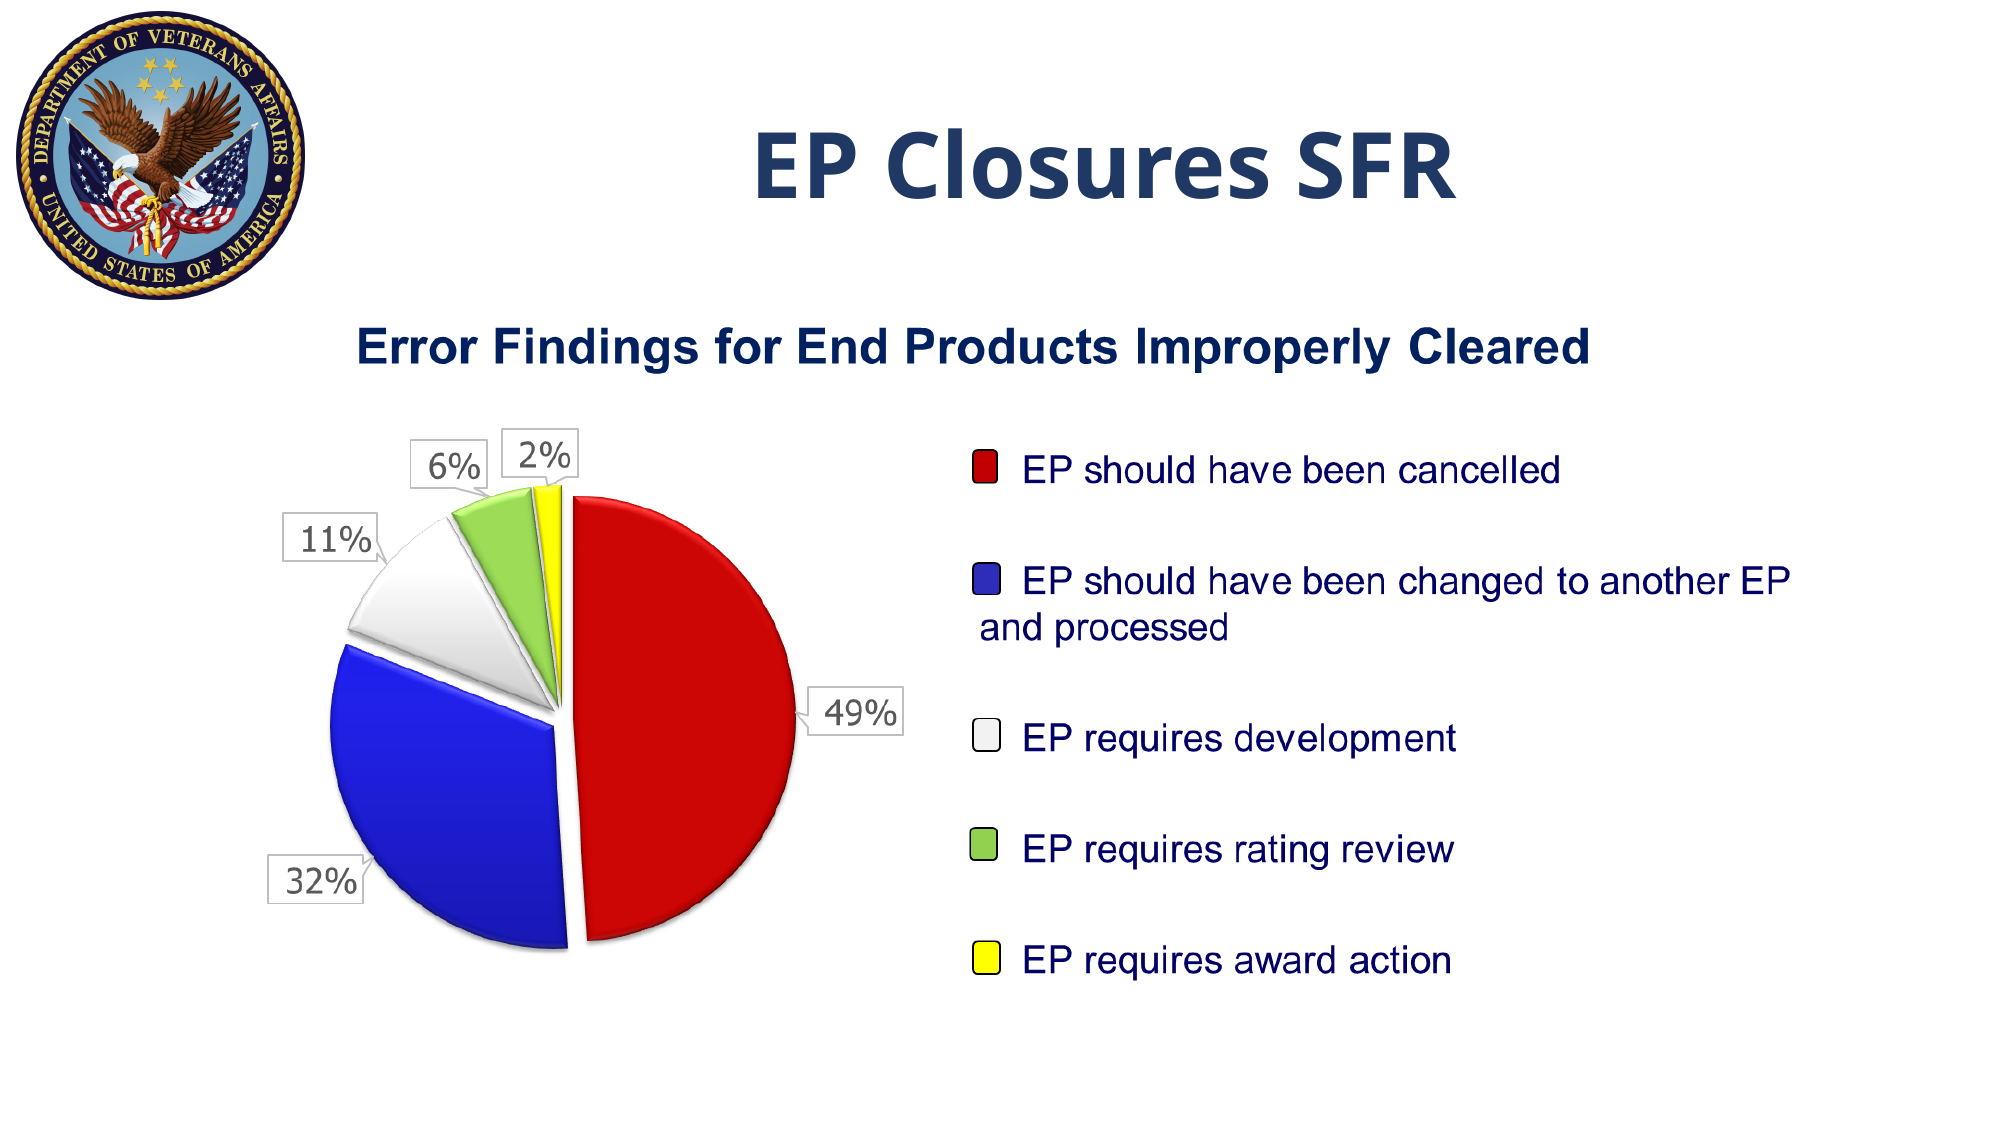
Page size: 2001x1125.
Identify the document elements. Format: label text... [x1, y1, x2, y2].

picture [16, 11, 305, 300]
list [143, 299, 1857, 1014]
title EP Closures SFR [345, 59, 1863, 278]
